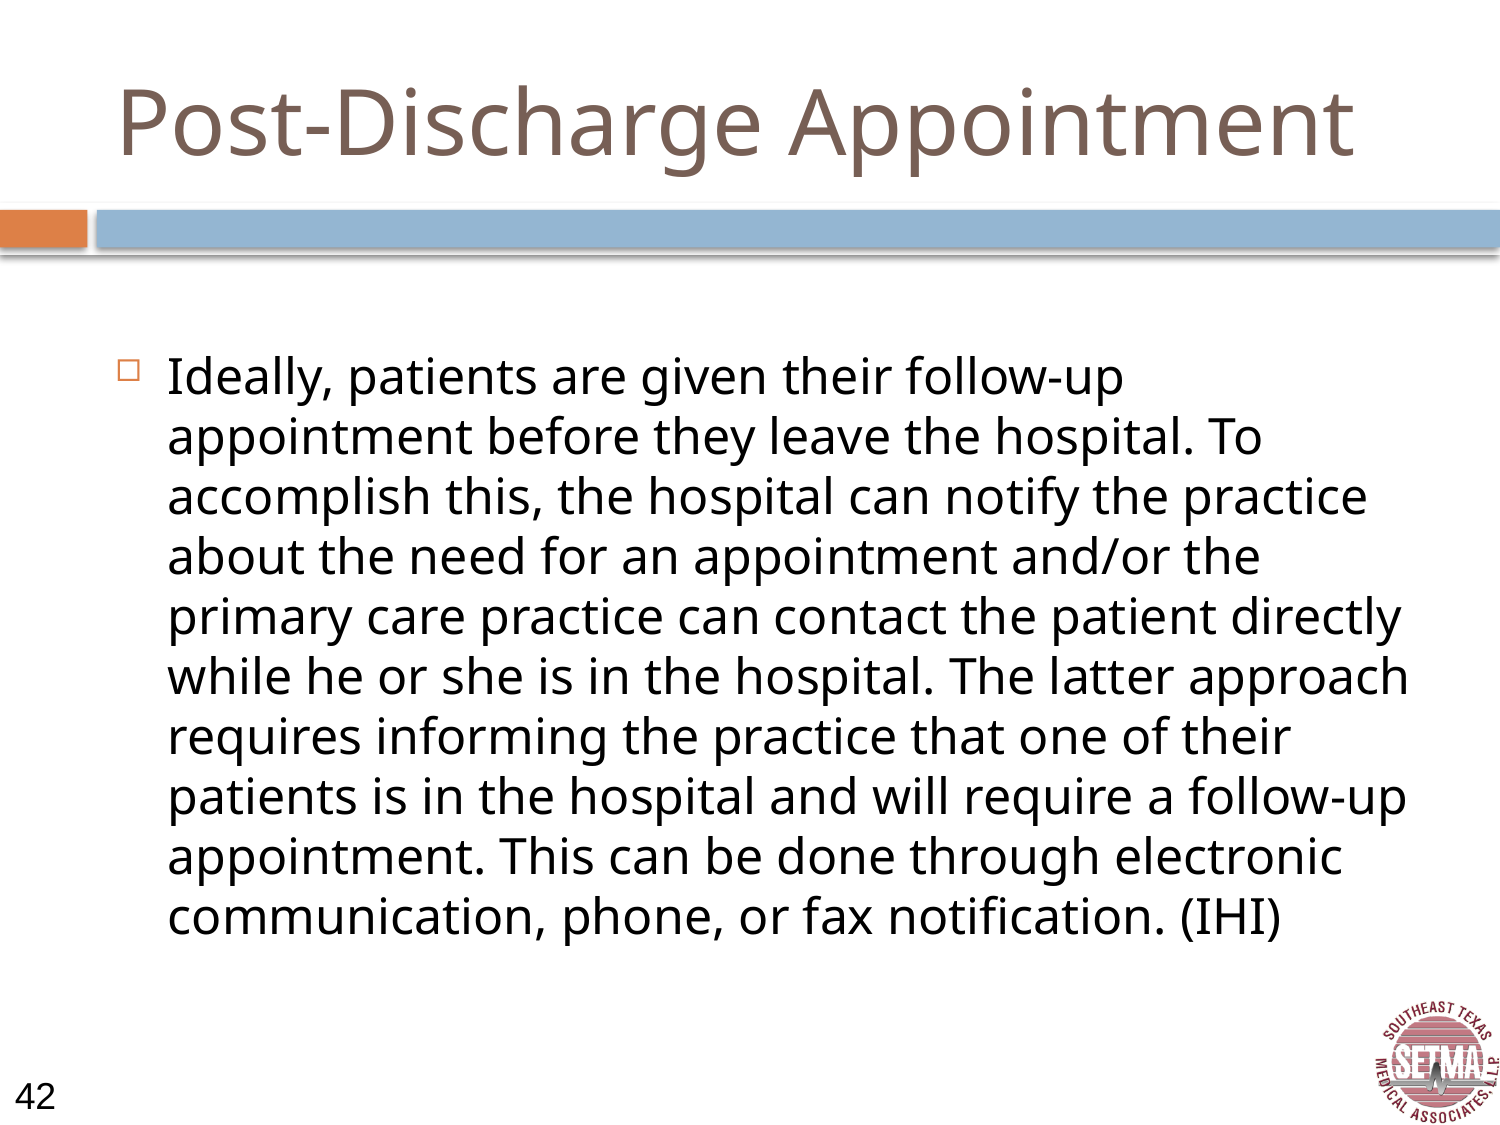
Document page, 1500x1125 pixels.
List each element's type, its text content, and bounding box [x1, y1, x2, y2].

picture [1374, 999, 1500, 1125]
list Ideally, patients are given their follow-up appointment before they leave the hospital. To accomplish this, the hospital can notify the practice about the need for an appointment and/or the primary care practice can contact the patient directly while he or she is in the hospital. The latter approach requires informing the practice that one of their patients is in the hospital and will require a follow-up appointment. This can be done through electronic communication, phone, or fax notification. (IHI) [100, 262, 1438, 1063]
title Post-Discharge Appointment [100, 37, 1438, 200]
